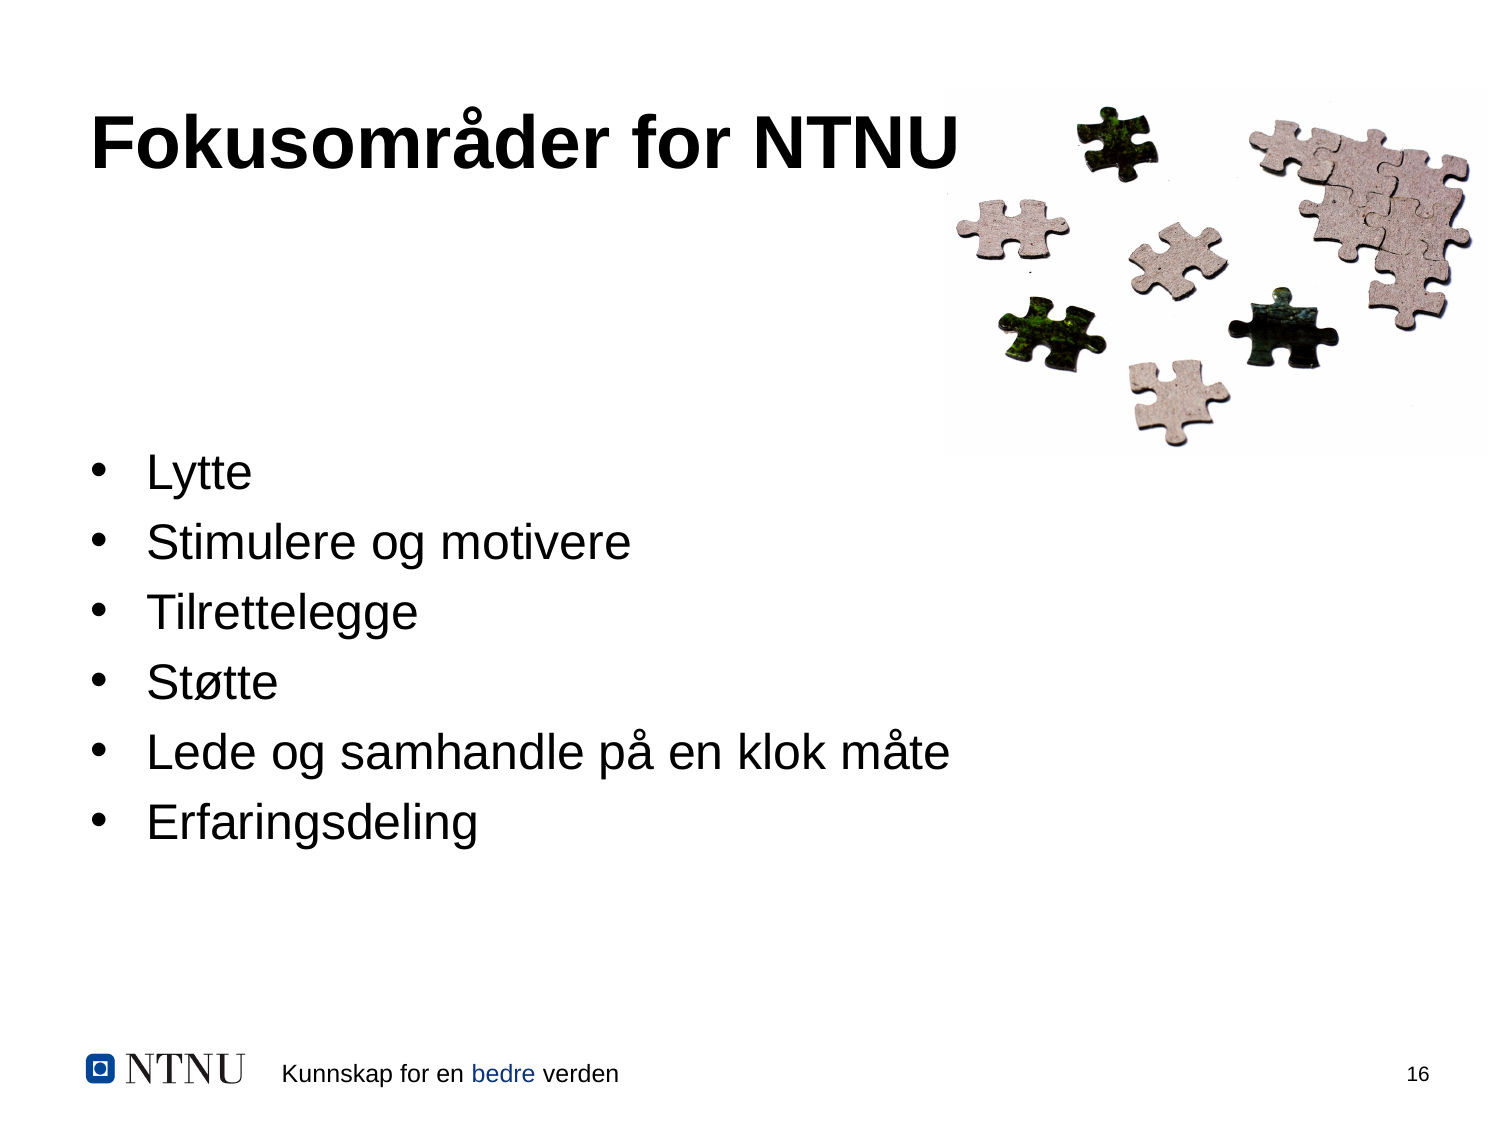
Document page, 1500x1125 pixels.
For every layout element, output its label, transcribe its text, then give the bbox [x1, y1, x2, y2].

picture [943, 86, 1488, 457]
list Lytte Stimulere og motivere Tilrettelegge Støtte Lede og samhandle på en klok måte Erfaringsdeling [75, 432, 1425, 1012]
picture [85, 1053, 246, 1084]
title Fokusområder for NTNU [75, 45, 1425, 233]
